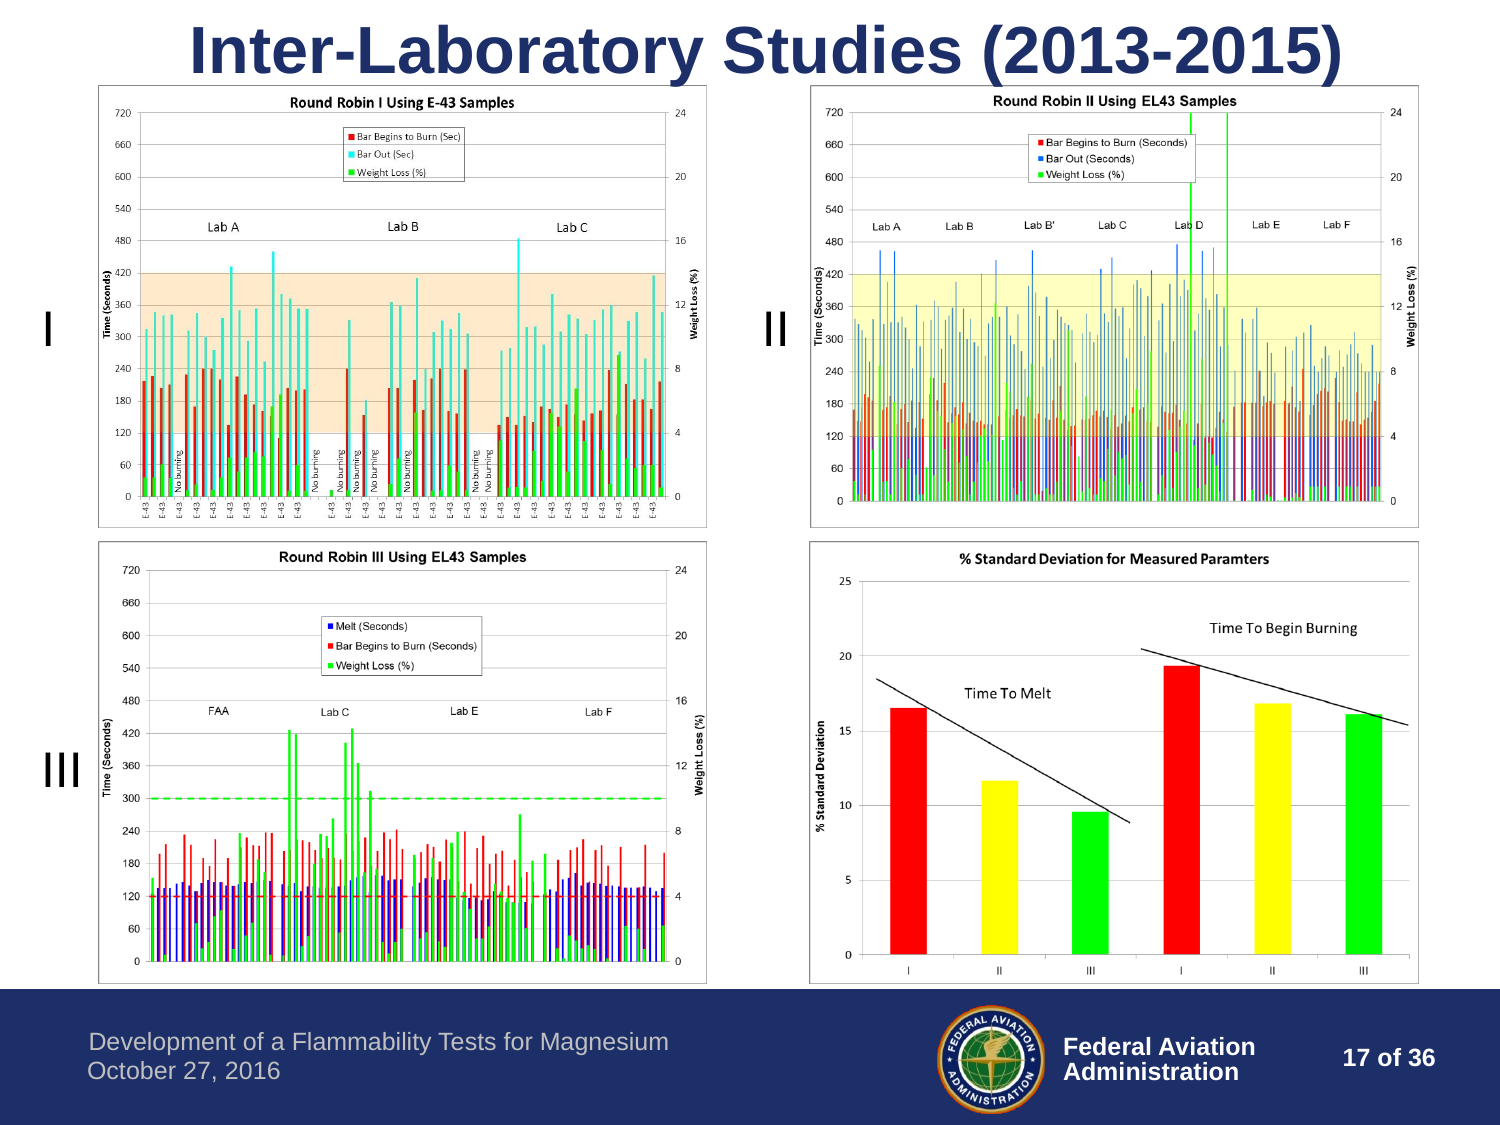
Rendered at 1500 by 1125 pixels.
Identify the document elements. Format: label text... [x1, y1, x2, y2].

text_box I [26, 289, 71, 365]
text_box III [26, 729, 92, 805]
picture [97, 541, 708, 985]
picture [809, 85, 1420, 529]
picture [936, 1004, 1045, 1114]
text_box Inter-Laboratory Studies (2013-2015) [175, 0, 1361, 95]
picture [97, 85, 708, 529]
picture [809, 541, 1420, 985]
text_box II [747, 289, 804, 365]
